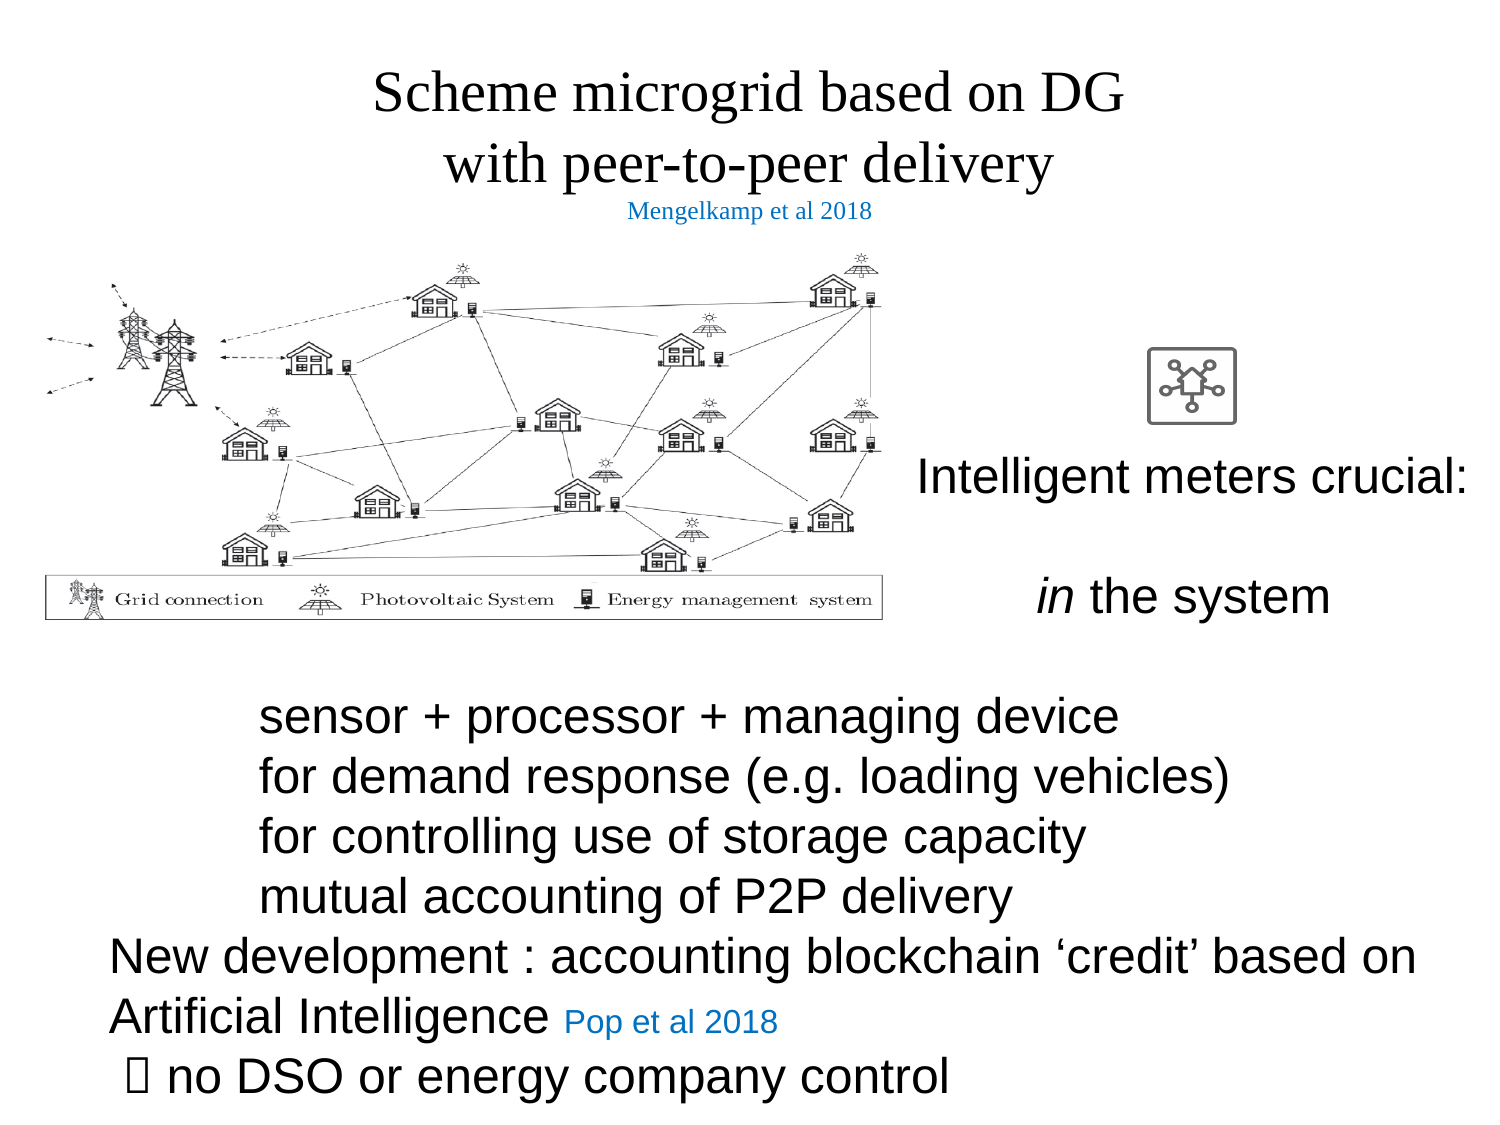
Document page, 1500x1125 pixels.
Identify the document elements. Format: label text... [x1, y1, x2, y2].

title Scheme microgrid based on DG with peer-to-peer delivery Mengelkamp et al 2018 [75, 45, 1425, 233]
picture [1147, 346, 1237, 425]
text_box Intelligent meters crucial: in the system sensor + processor + managing device for demand response (e.g. loading vehicles) for controlling use of storage capacity mutual accounting of P2P delivery New development : accounting blockchain ‘credit’ based on Artificial Intelligence Pop et al 2018  no DSO or energy company control [93, 385, 1500, 1005]
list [0, 234, 937, 634]
